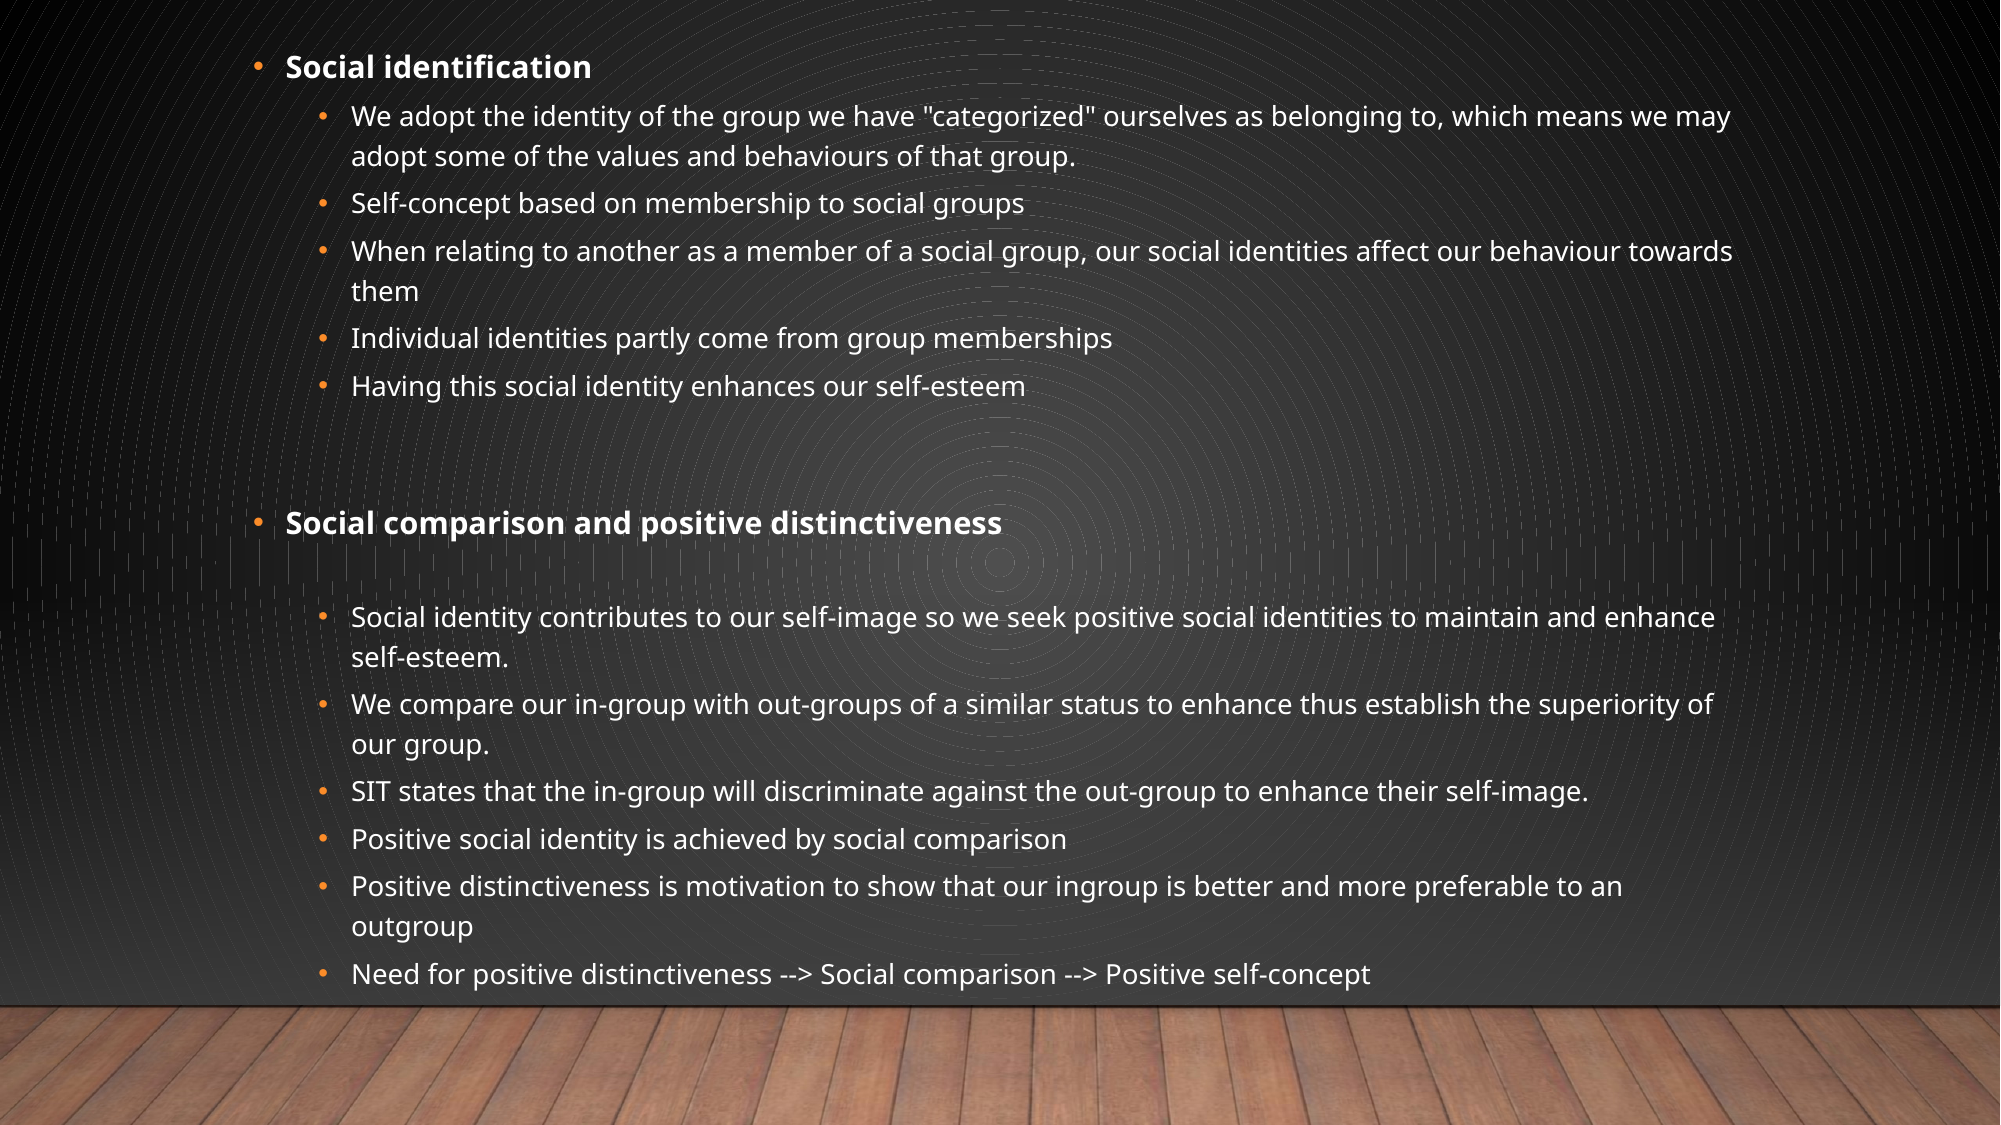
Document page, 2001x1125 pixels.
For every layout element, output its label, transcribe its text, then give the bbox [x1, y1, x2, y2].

list Social identification We adopt the identity of the group we have "categorized" ourselves as belonging to, which means we may adopt some of the values and behaviours of that group. Self-concept based on membership to social groups When relating to another as a member of a social group, our social identities affect our behaviour towards them Individual identities partly come from group memberships Having this social identity enhances our self-esteem Social comparison and positive distinctiveness Social identity contributes to our self-image so we seek positive social identities to maintain and enhance self-esteem. We compare our in-group with out-groups of a similar status to enhance thus establish the superiority of our group. SIT states that the in-group will discriminate against the out-group to enhance their self-image. Positive social identity is achieved by social comparison Positive distinctiveness is motivation to show that our ingroup is better and more preferable to an outgroup Need for positive distinctiveness --> Social comparison --> Positive self-concept [238, 32, 1763, 1009]
picture [0, 1005, 2000, 1125]
